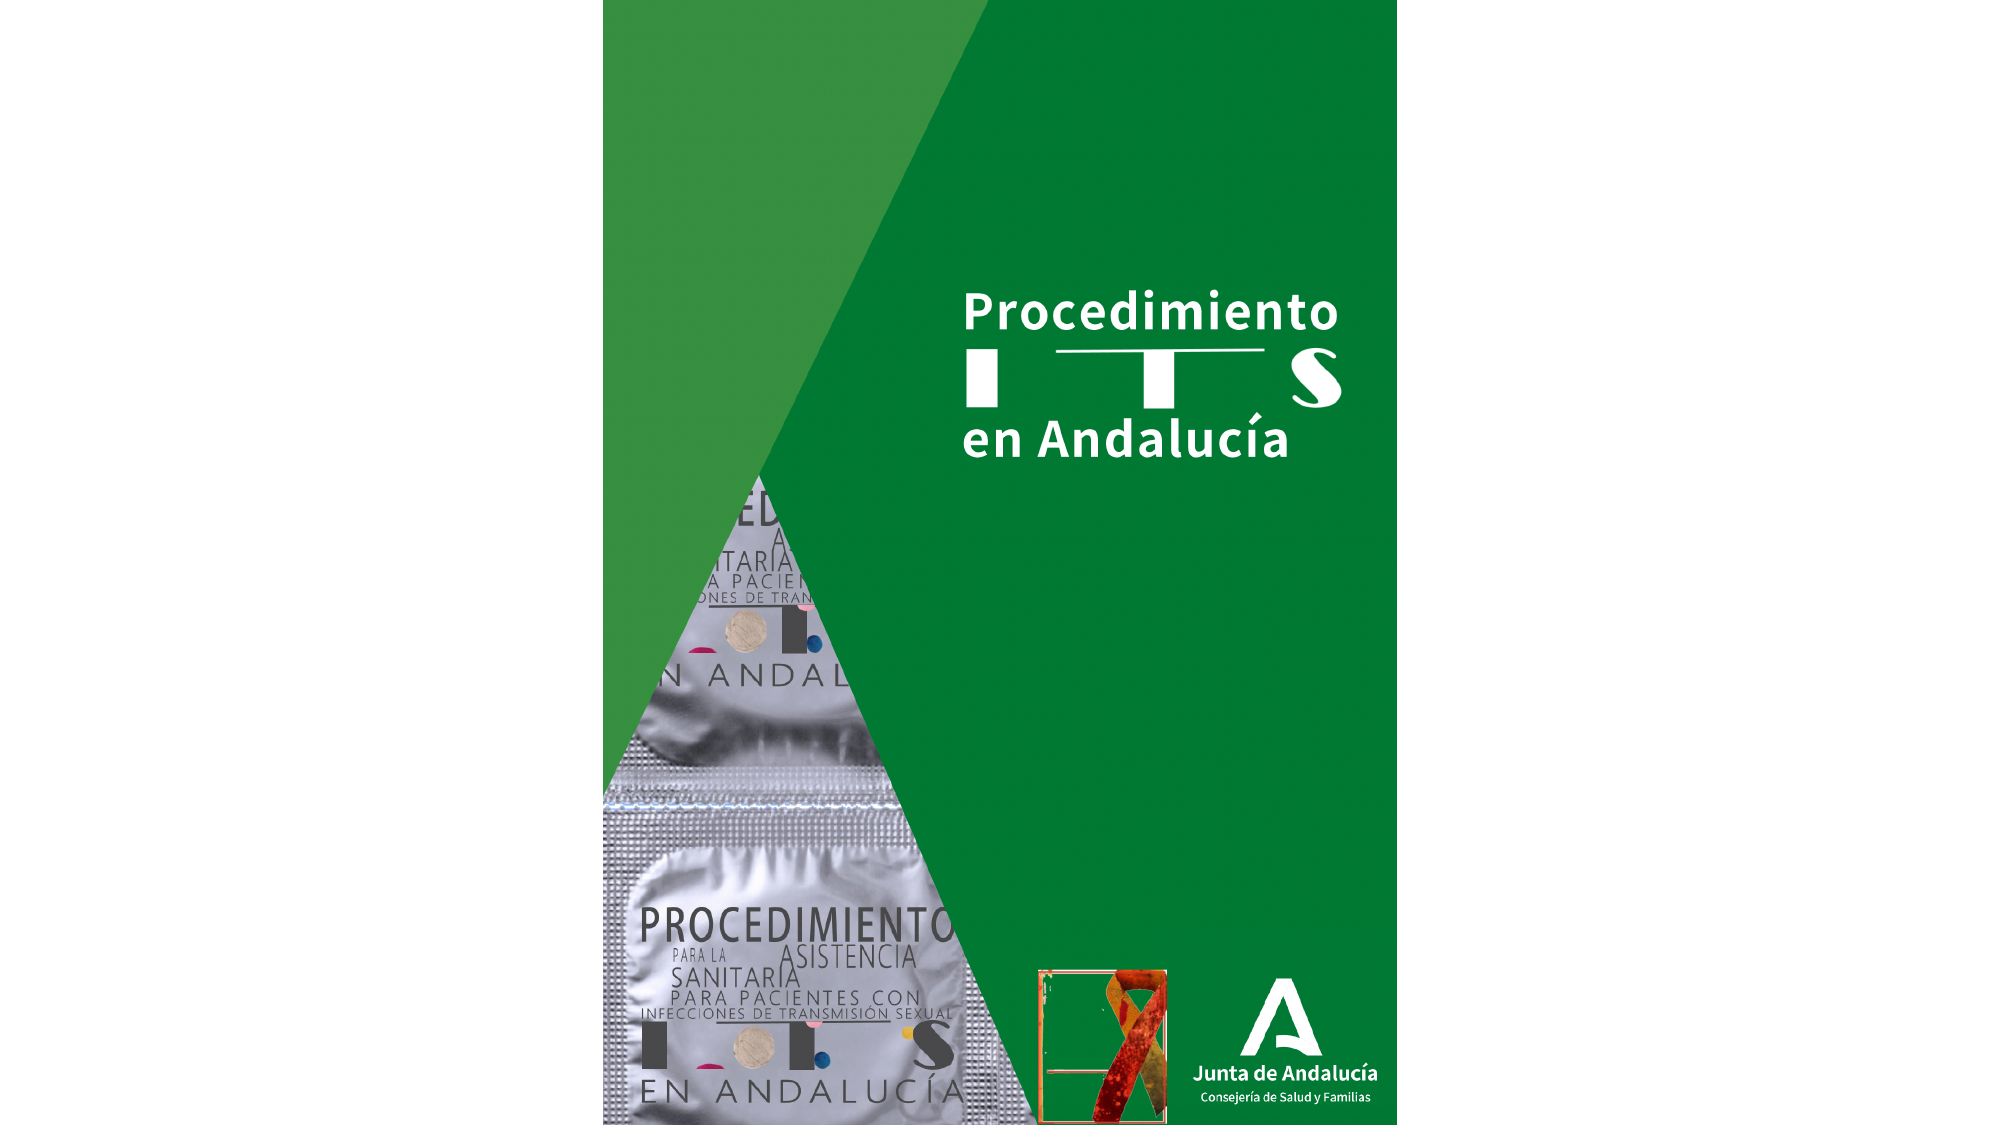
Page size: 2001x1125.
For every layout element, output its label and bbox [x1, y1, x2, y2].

picture [603, 0, 1397, 1125]
